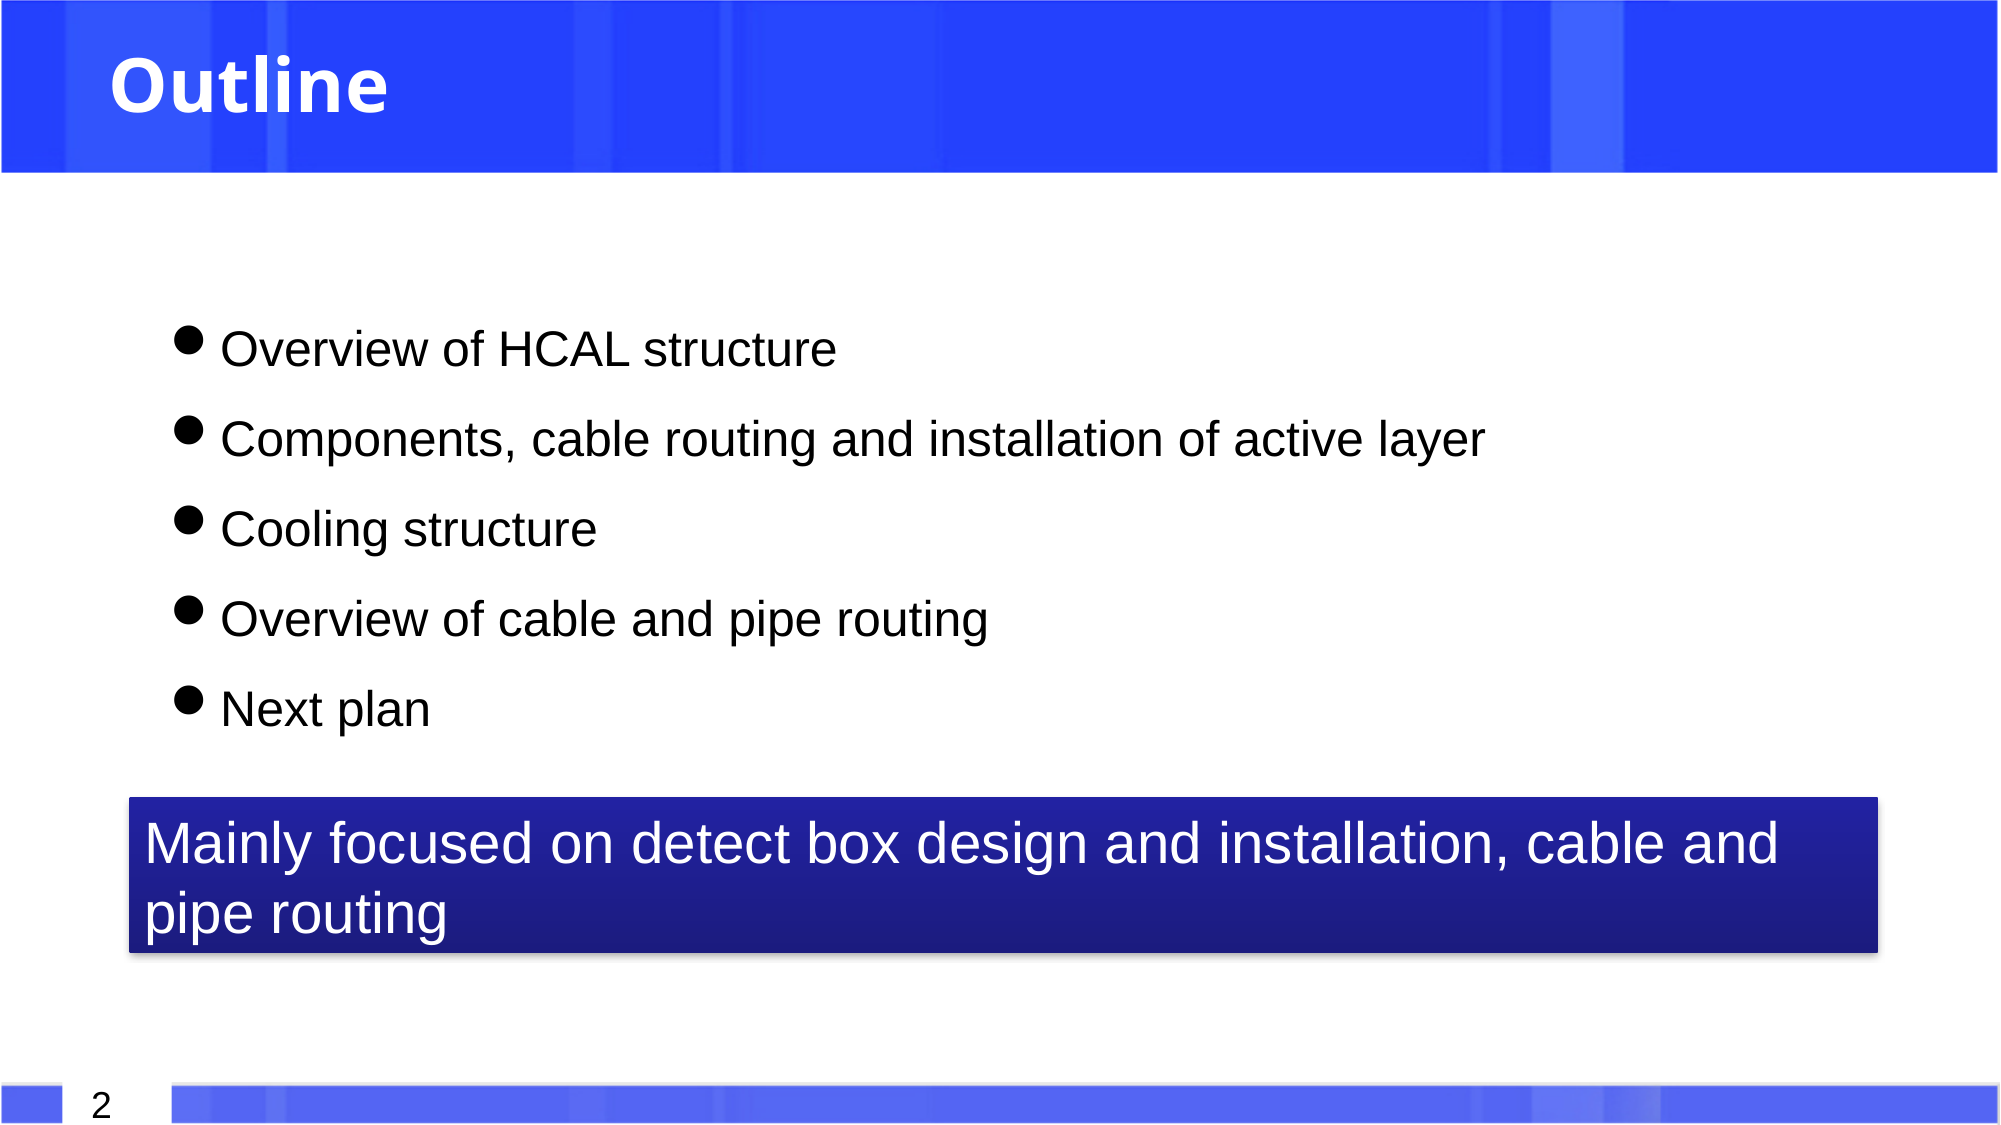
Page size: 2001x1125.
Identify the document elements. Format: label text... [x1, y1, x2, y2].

picture [0, 1083, 62, 1125]
title Outline [93, 23, 1914, 141]
text_box Overview of HCAL structure Components, cable routing and installation of active layer Cooling structure Overview of cable and pipe routing Next plan [155, 278, 1502, 744]
text_box Mainly focused on detect box design and installation, cable and pipe routing [129, 797, 1878, 953]
picture [172, 1083, 2000, 1125]
picture [0, 0, 2000, 172]
